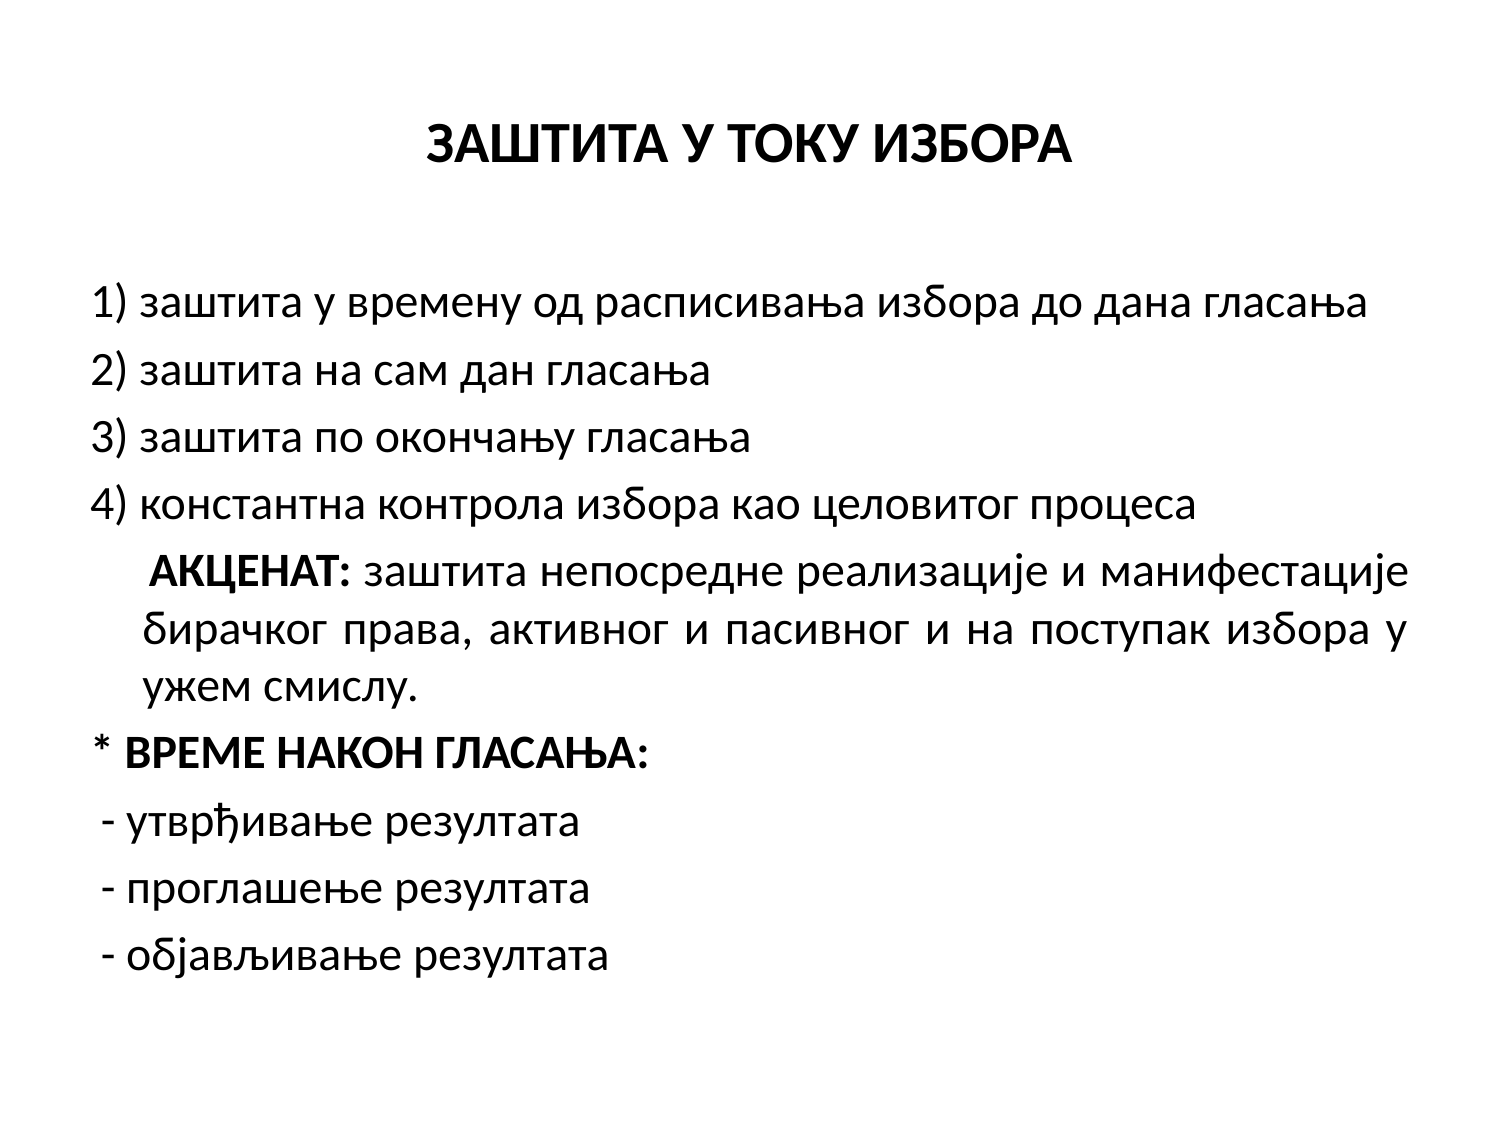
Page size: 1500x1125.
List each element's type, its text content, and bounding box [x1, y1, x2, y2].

list 1) заштита у времену од расписивања избора до дана гласања 2) заштита на сам дан гласања 3) заштита по окончању гласања 4) константна контрола избора као целовитог процеса АКЦЕНАТ: заштита непосредне реализације и манифестације бирачког права, активног и пасивног и на поступак избора у ужем смислу. * ВРЕМЕ НАКОН ГЛАСАЊА: - утврђивање резултата - проглашење резултата - објављивање резултата [75, 262, 1425, 1005]
title ЗАШТИТА У ТОКУ ИЗБОРА [75, 45, 1425, 233]
